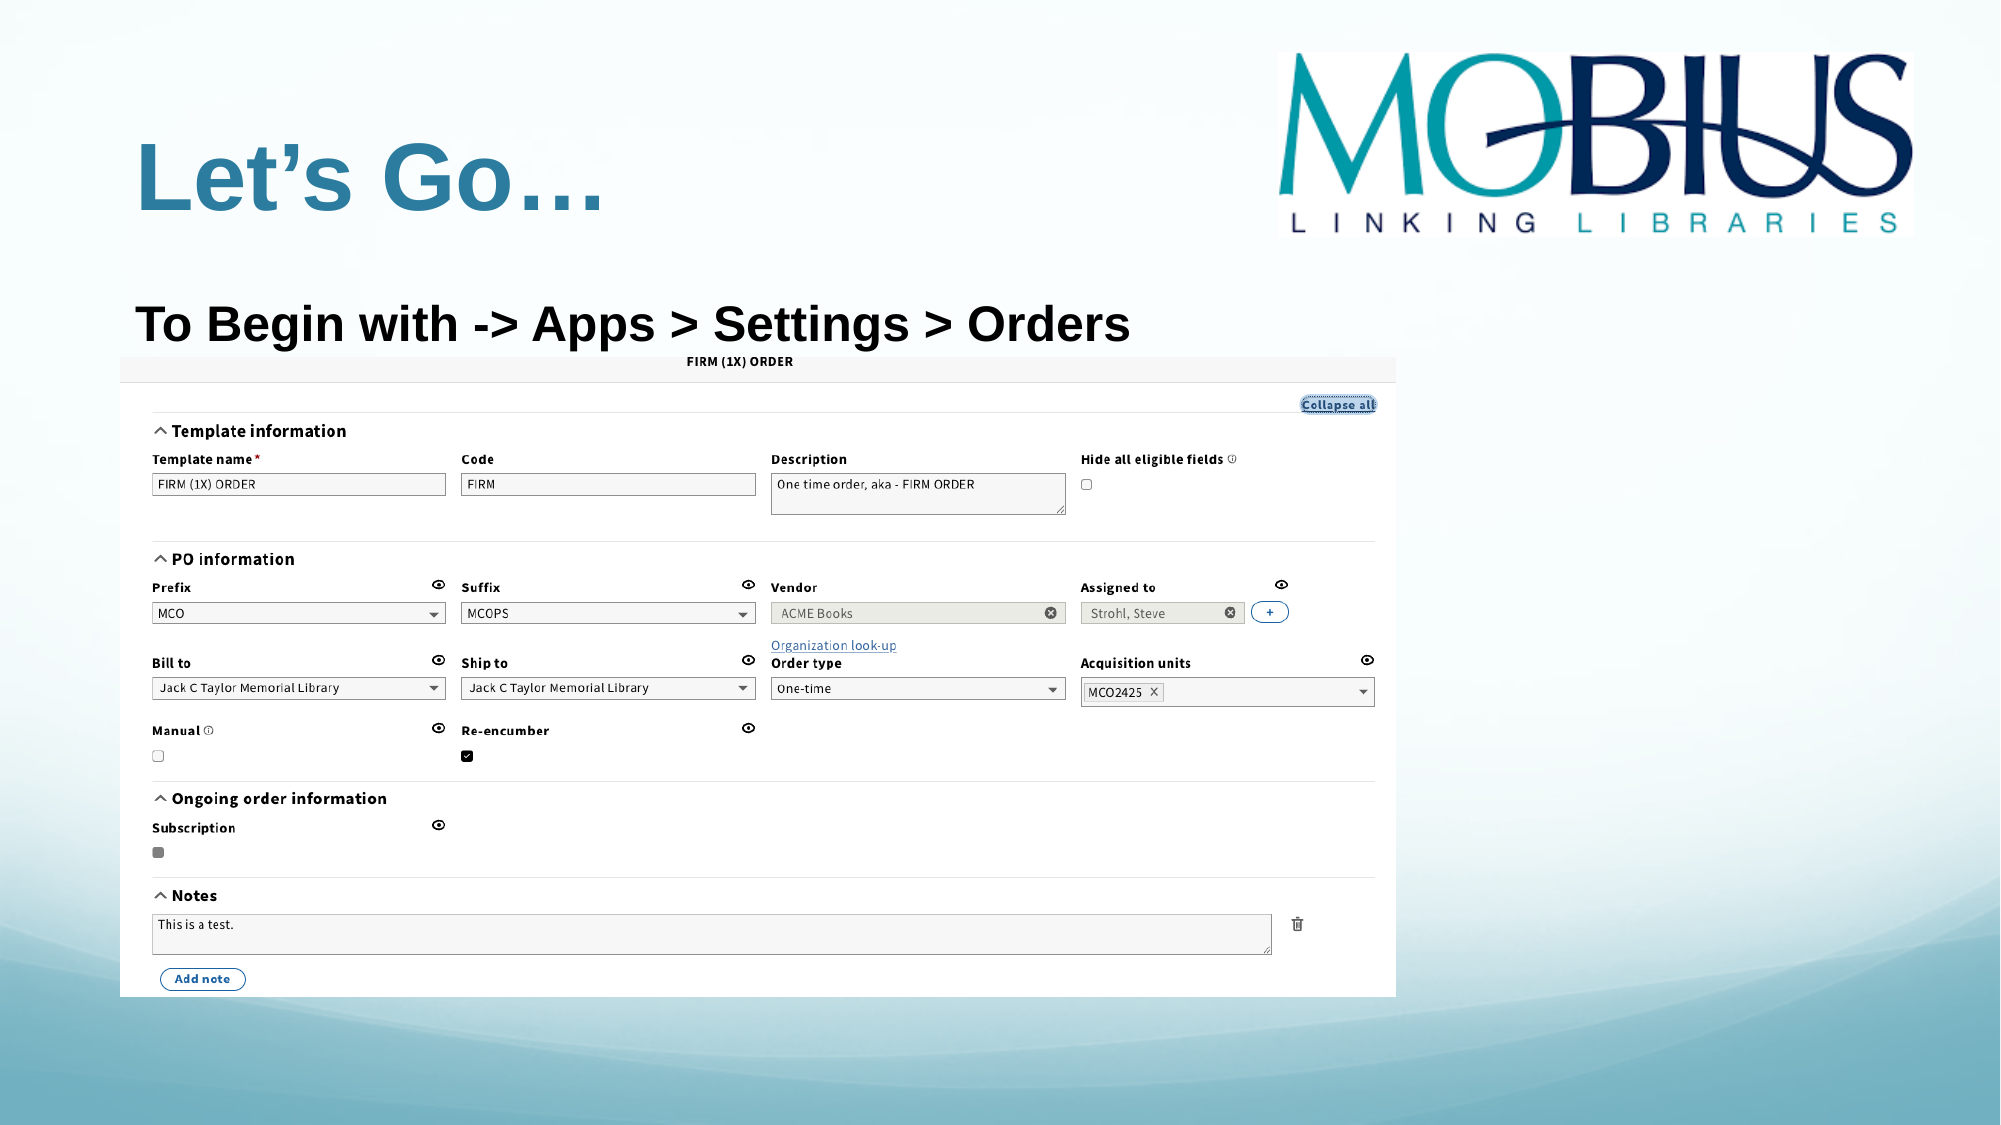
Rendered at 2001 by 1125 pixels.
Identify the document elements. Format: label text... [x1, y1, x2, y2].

picture [1278, 51, 1914, 238]
title Let’s Go… [120, 17, 1880, 237]
picture [119, 356, 1396, 997]
list To Begin with -> Apps > Settings > Orders [120, 283, 1821, 997]
